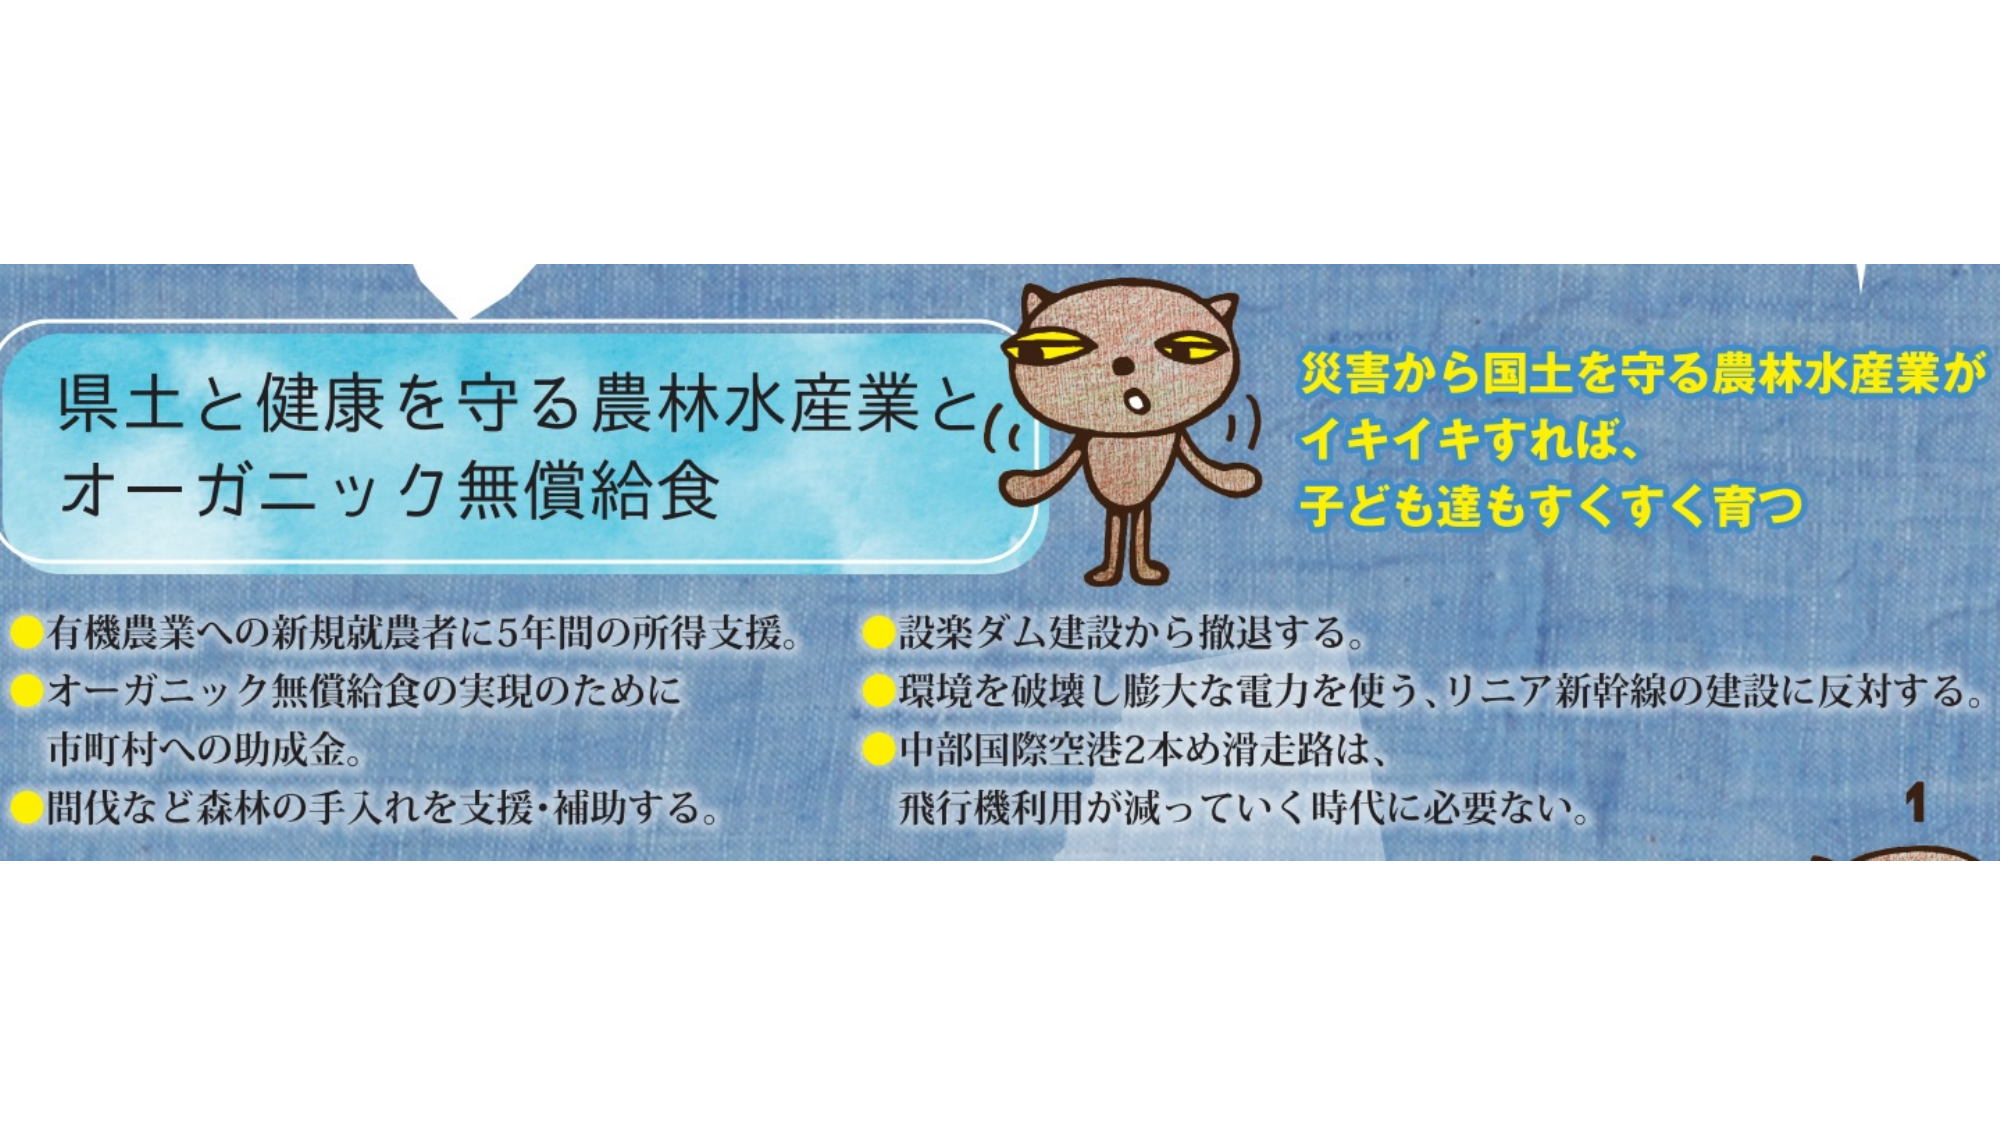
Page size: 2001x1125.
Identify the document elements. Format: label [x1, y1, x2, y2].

picture [0, 264, 2000, 861]
